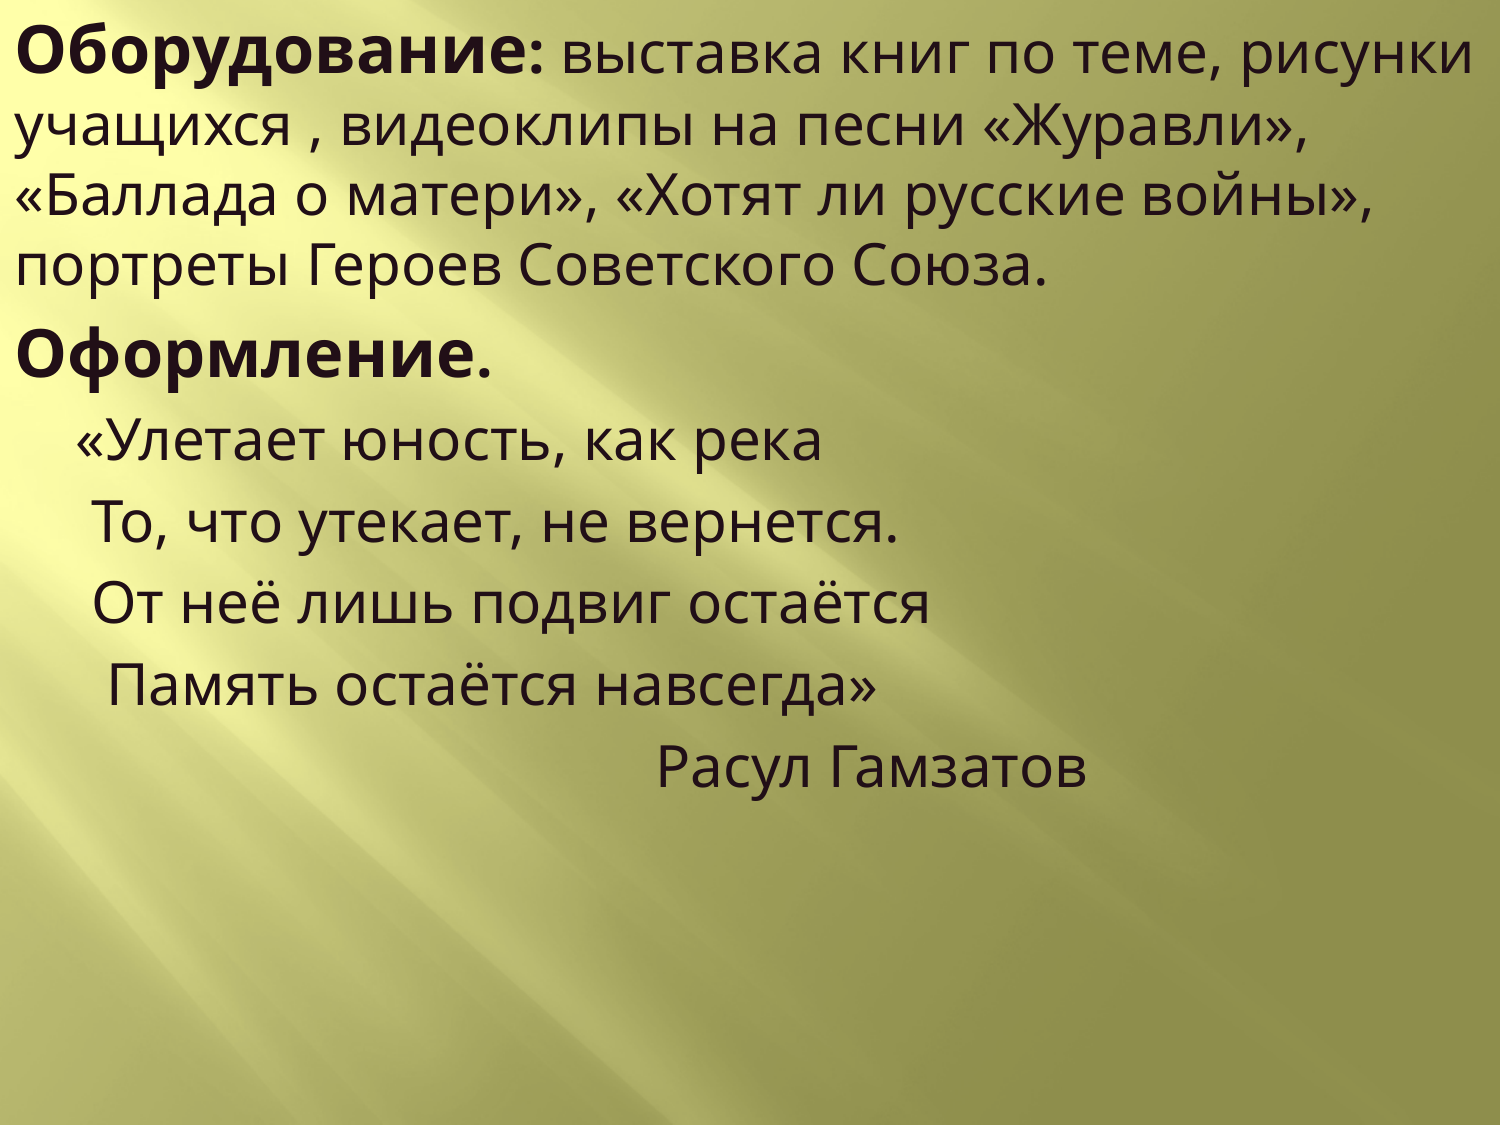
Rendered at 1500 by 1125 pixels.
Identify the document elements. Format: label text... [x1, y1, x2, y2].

subtitle Оборудование: выставка книг по теме, рисунки учащихся , видеоклипы на песни «Журавли», «Баллада о матери», «Хотят ли русские войны», портреты Героев Советского Союза. Оформление. «Улетает юность, как река То, что утекает, не вернется. От неё лишь подвиг остаётся Память остаётся навсегда» Расул Гамзатов [0, 0, 1500, 1125]
